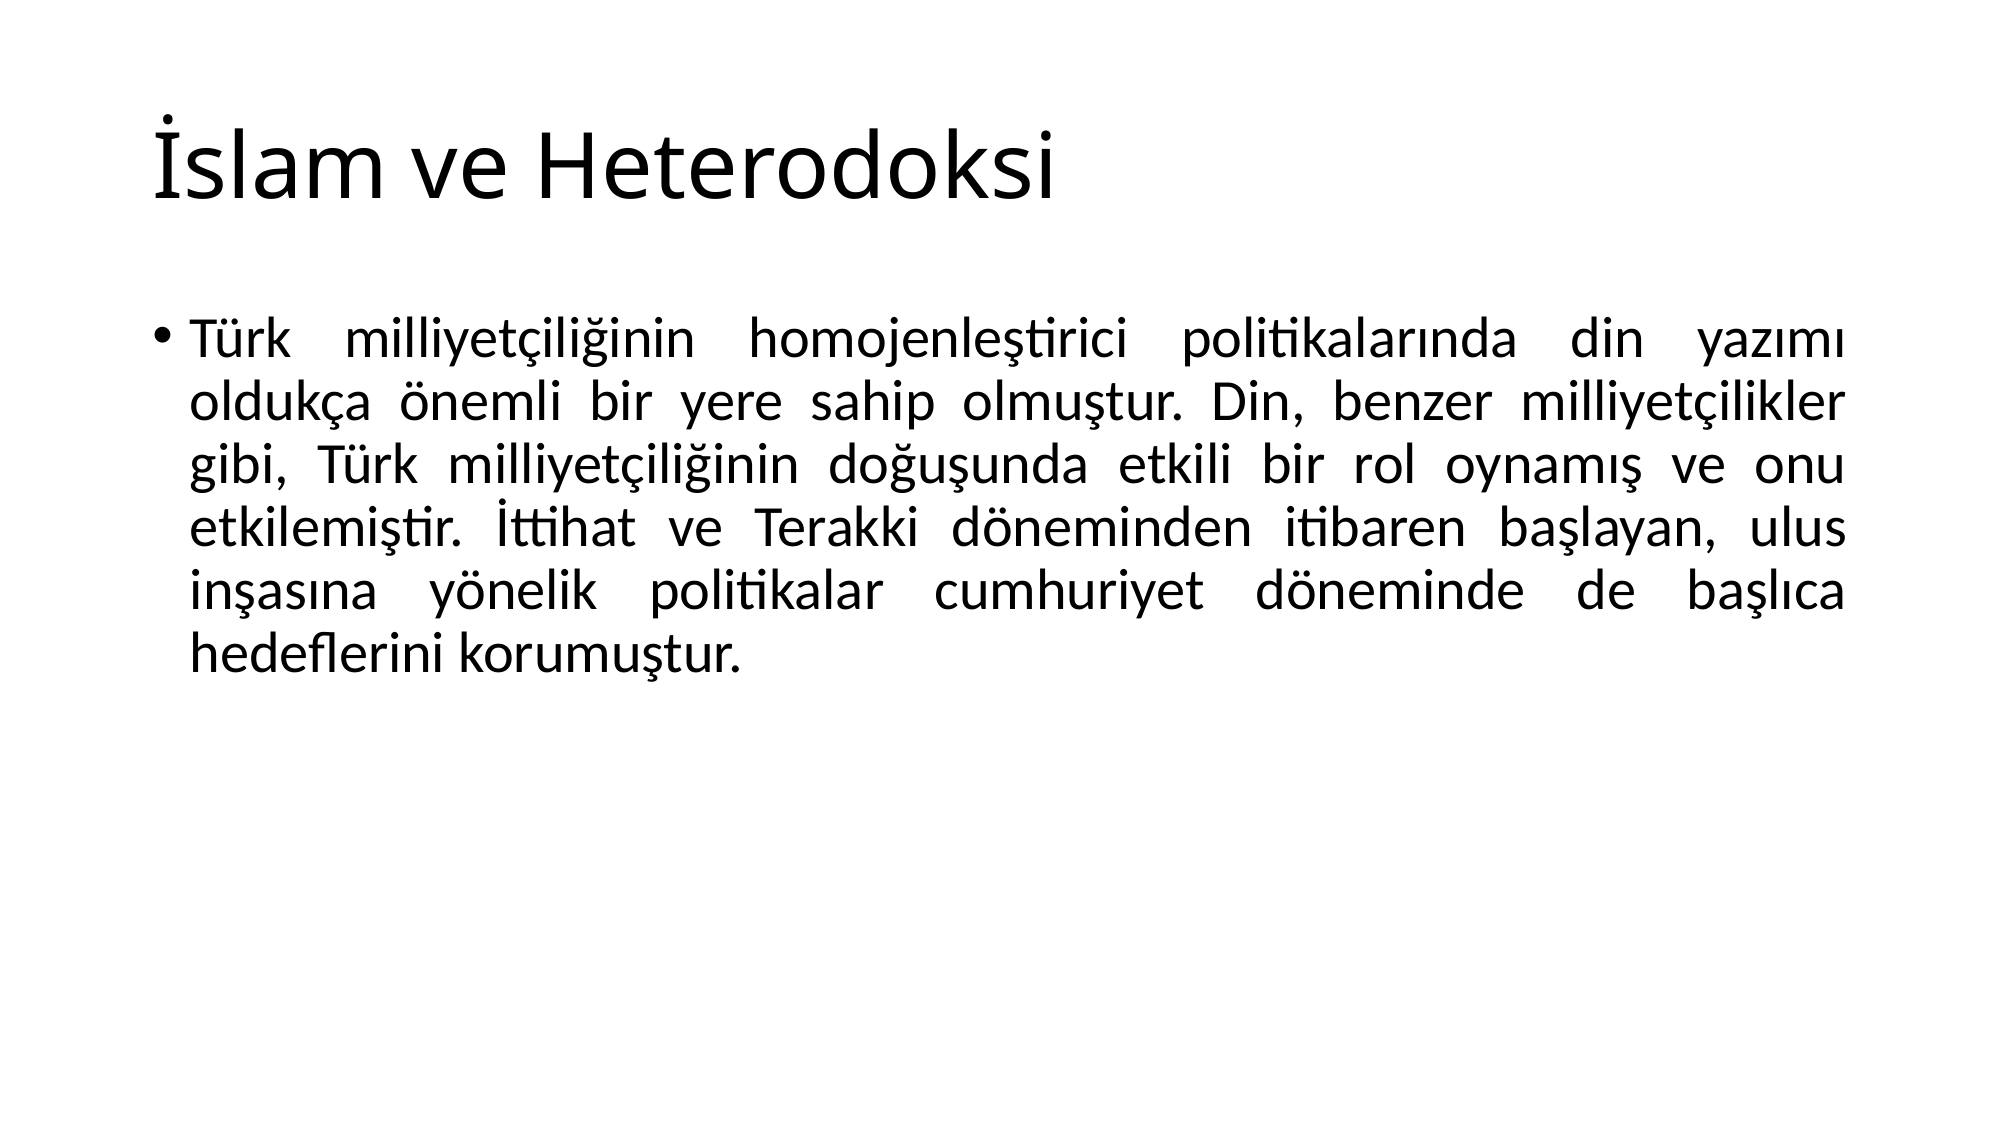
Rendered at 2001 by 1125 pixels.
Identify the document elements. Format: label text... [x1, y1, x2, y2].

title İslam ve Heterodoksi [137, 59, 1863, 278]
list Türk milliyetçiliğinin homojenleştirici politikalarında din yazımı oldukça önemli bir yere sahip olmuştur. Din, benzer milliyetçilikler gibi, Türk milliyetçiliğinin doğuşunda etkili bir rol oynamış ve onu etkilemiştir. İttihat ve Terakki döneminden itibaren başlayan, ulus inşasına yönelik politikalar cumhuriyet döneminde de başlıca hedeflerini korumuştur. [137, 299, 1863, 1014]
